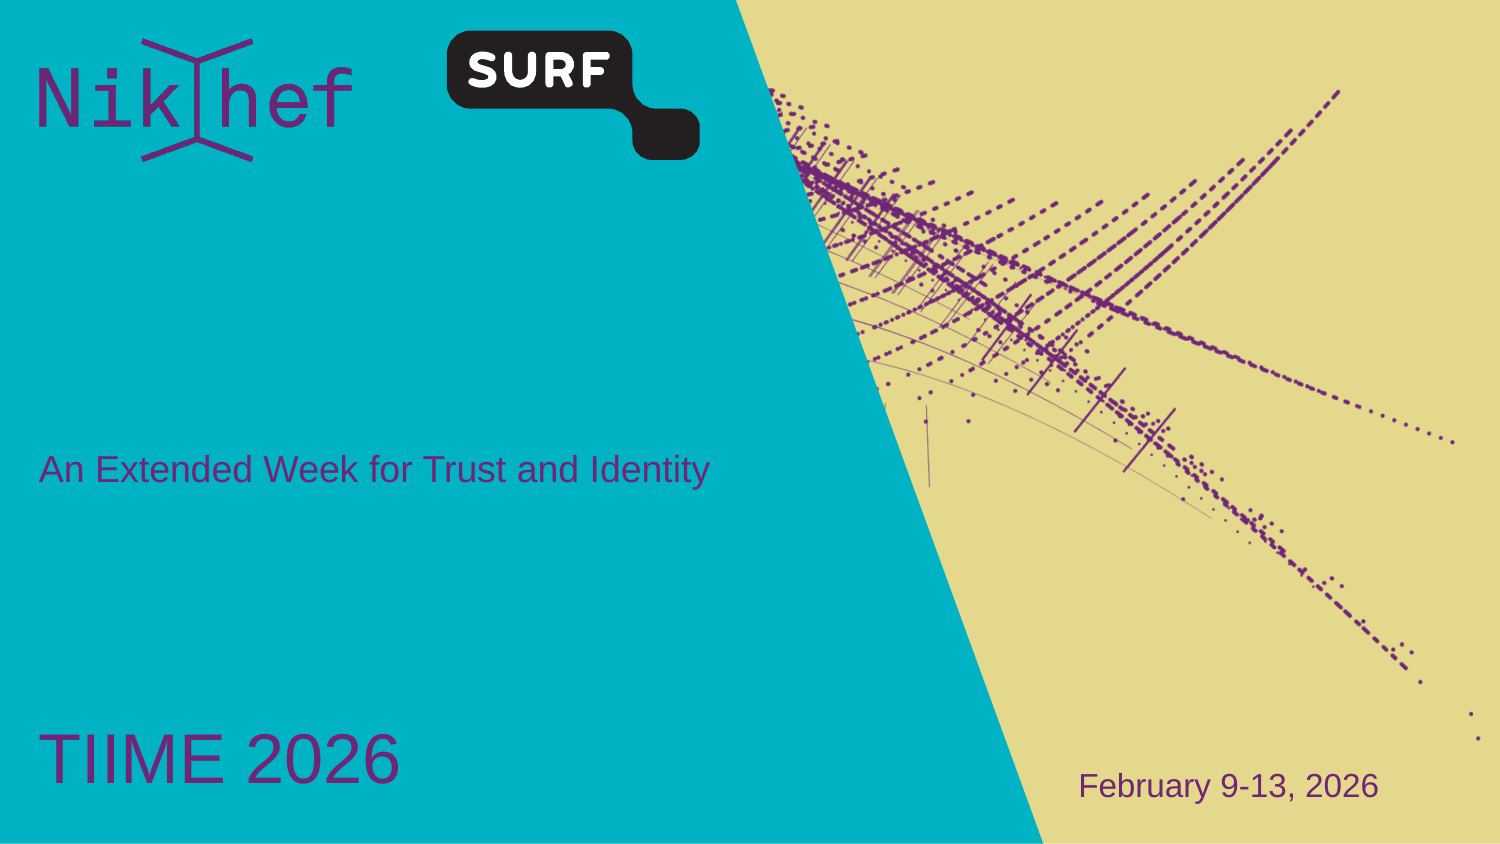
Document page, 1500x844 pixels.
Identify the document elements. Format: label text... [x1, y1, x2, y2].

picture [768, 87, 1481, 741]
title TIIME 2026 [39, 514, 898, 805]
list An Extended Week for Trust and Identity [38, 444, 899, 504]
list February 9-13, 2026 [1077, 445, 1462, 805]
picture [39, 38, 352, 162]
picture [446, 30, 701, 160]
